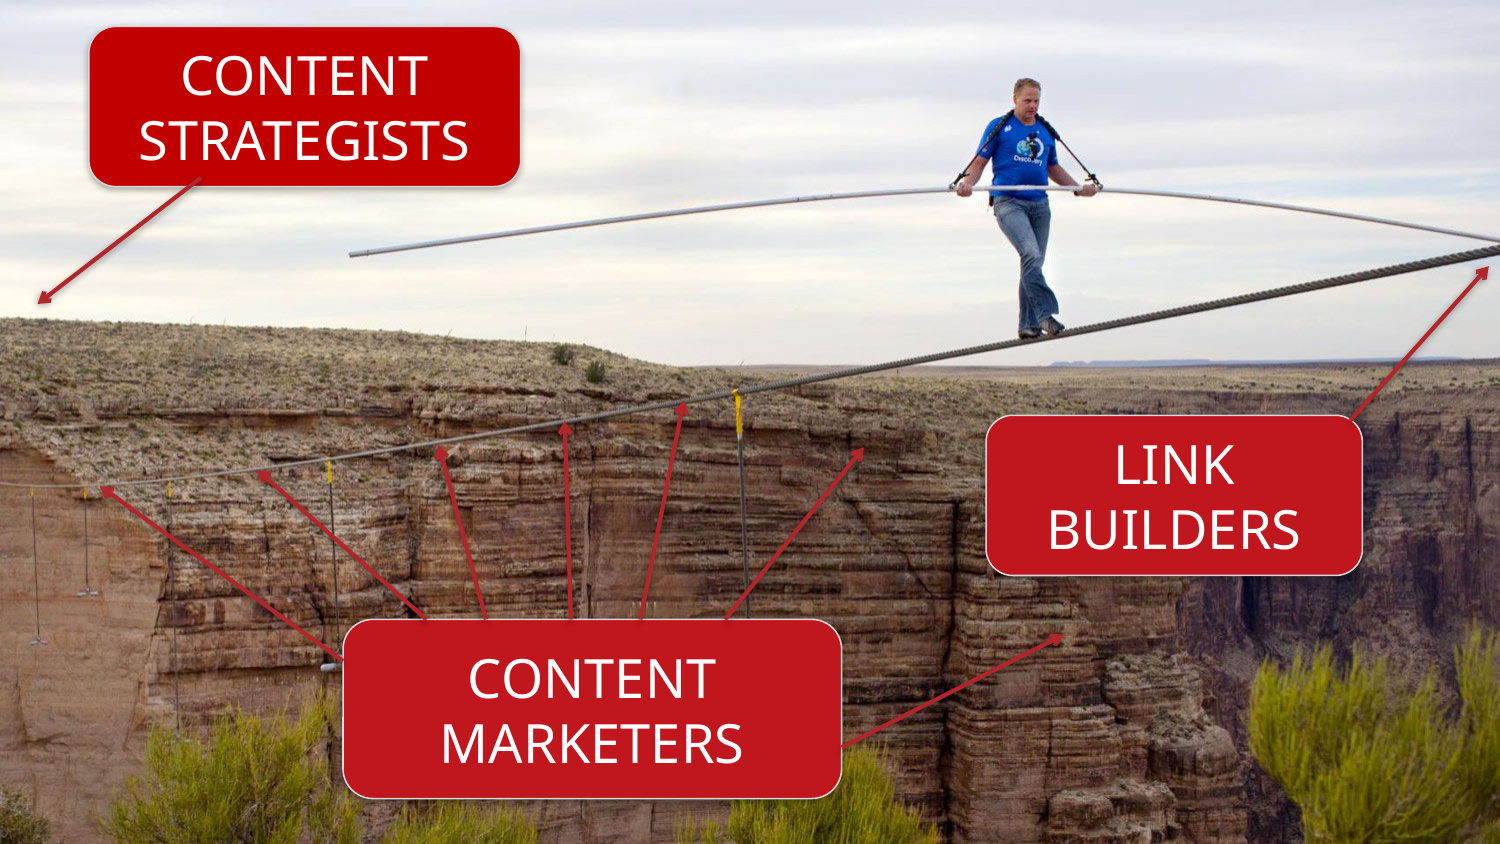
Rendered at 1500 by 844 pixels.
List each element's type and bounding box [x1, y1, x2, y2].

text_box [37, 177, 202, 305]
text_box [724, 447, 865, 620]
text_box [841, 634, 1065, 748]
text_box [257, 469, 427, 620]
text_box [639, 400, 685, 620]
text_box [1349, 265, 1490, 422]
text_box [99, 485, 344, 662]
text_box [438, 445, 487, 620]
text_box [564, 420, 572, 620]
picture [0, 0, 1500, 844]
